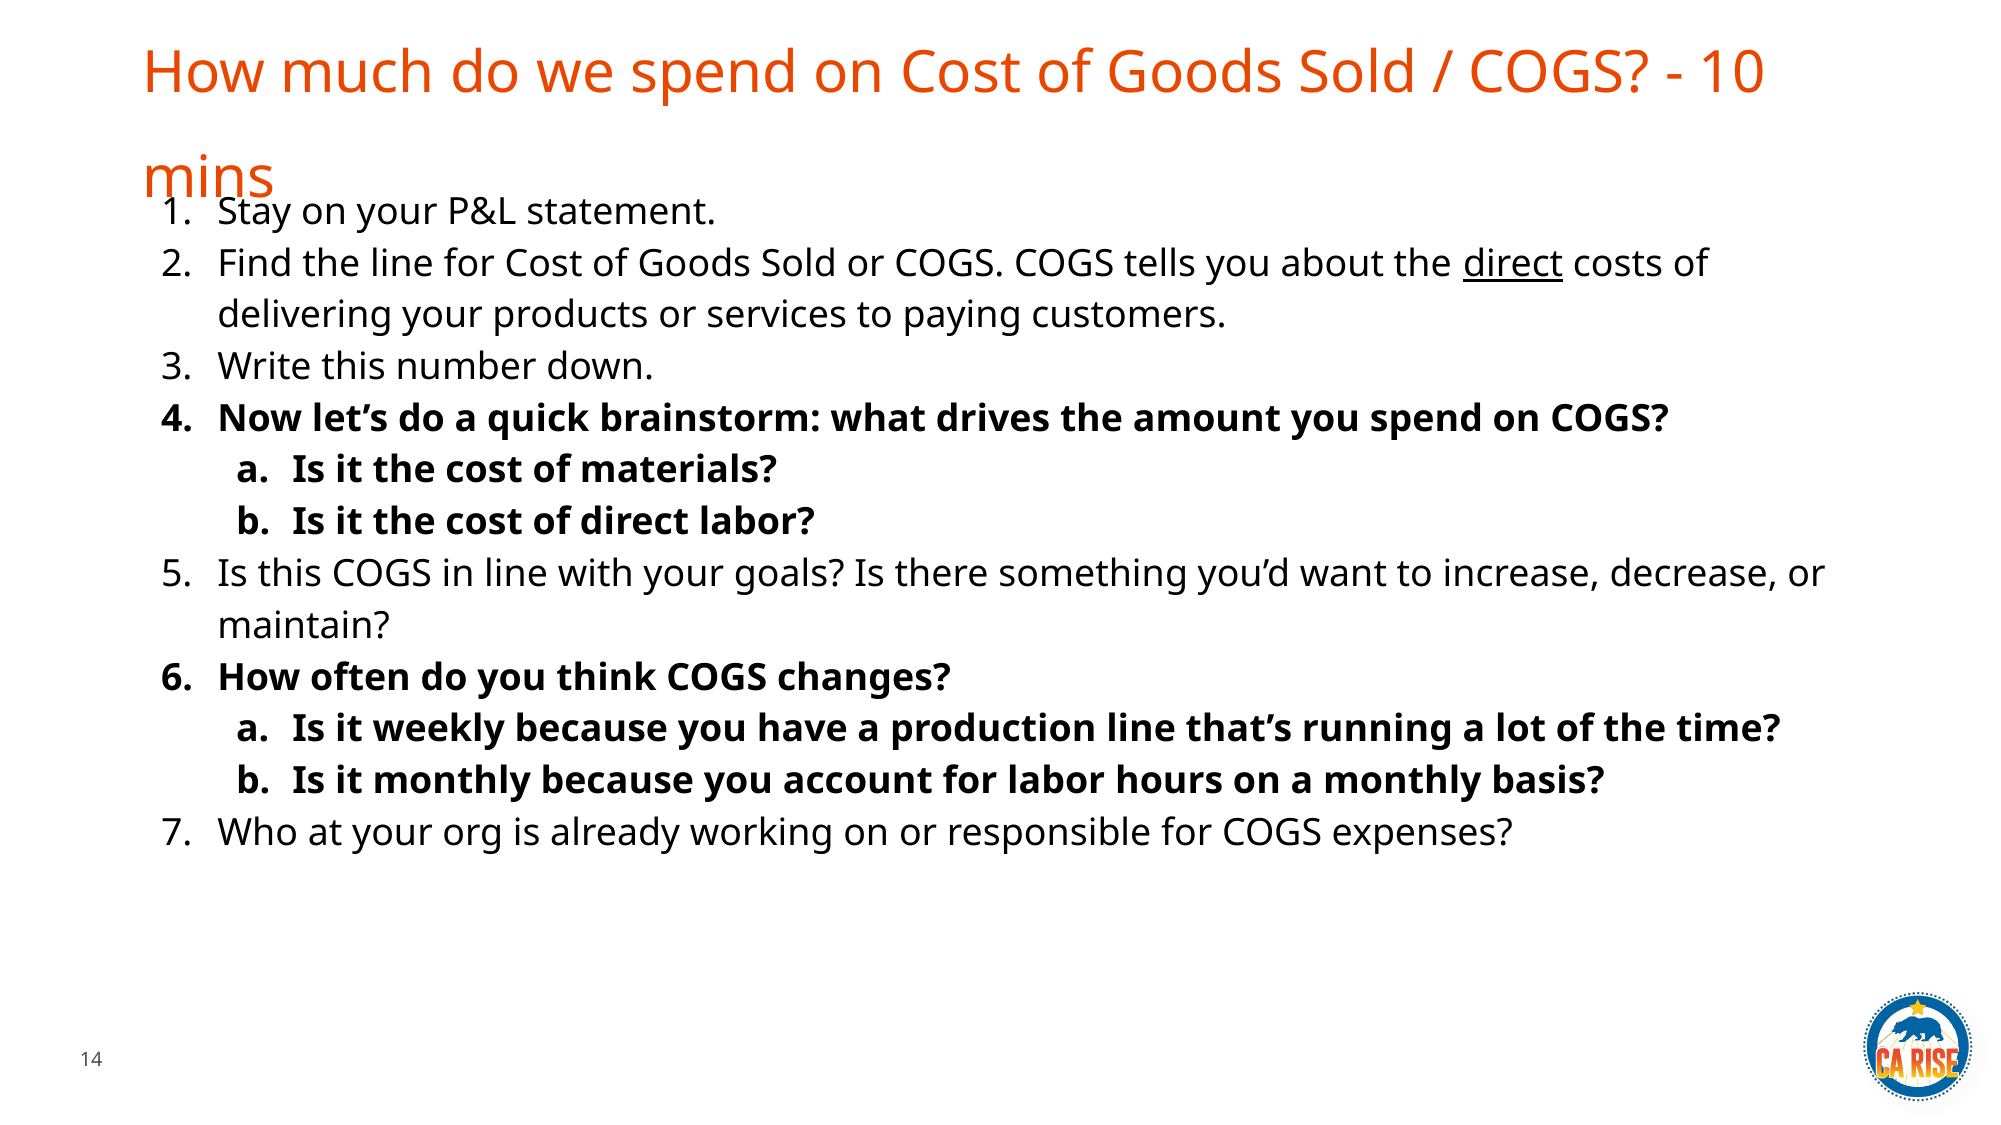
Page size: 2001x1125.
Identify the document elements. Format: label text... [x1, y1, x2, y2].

title How much do we spend on Cost of Goods Sold / COGS? - 10 mins [127, 71, 1873, 136]
list Stay on your P&L statement. Find the line for Cost of Goods Sold or COGS. COGS tells you about the direct costs of delivering your products or services to paying customers. Write this number down. Now let’s do a quick brainstorm: what drives the amount you spend on COGS? Is it the cost of materials? Is it the cost of direct labor? Is this COGS in line with your goals? Is there something you’d want to increase, decrease, or maintain? How often do you think COGS changes? Is it weekly because you have a production line that’s running a lot of the time? Is it monthly because you account for labor hours on a monthly basis? Who at your org is already working on or responsible for COGS expenses? [127, 172, 1873, 1027]
picture [1849, 978, 2000, 1125]
